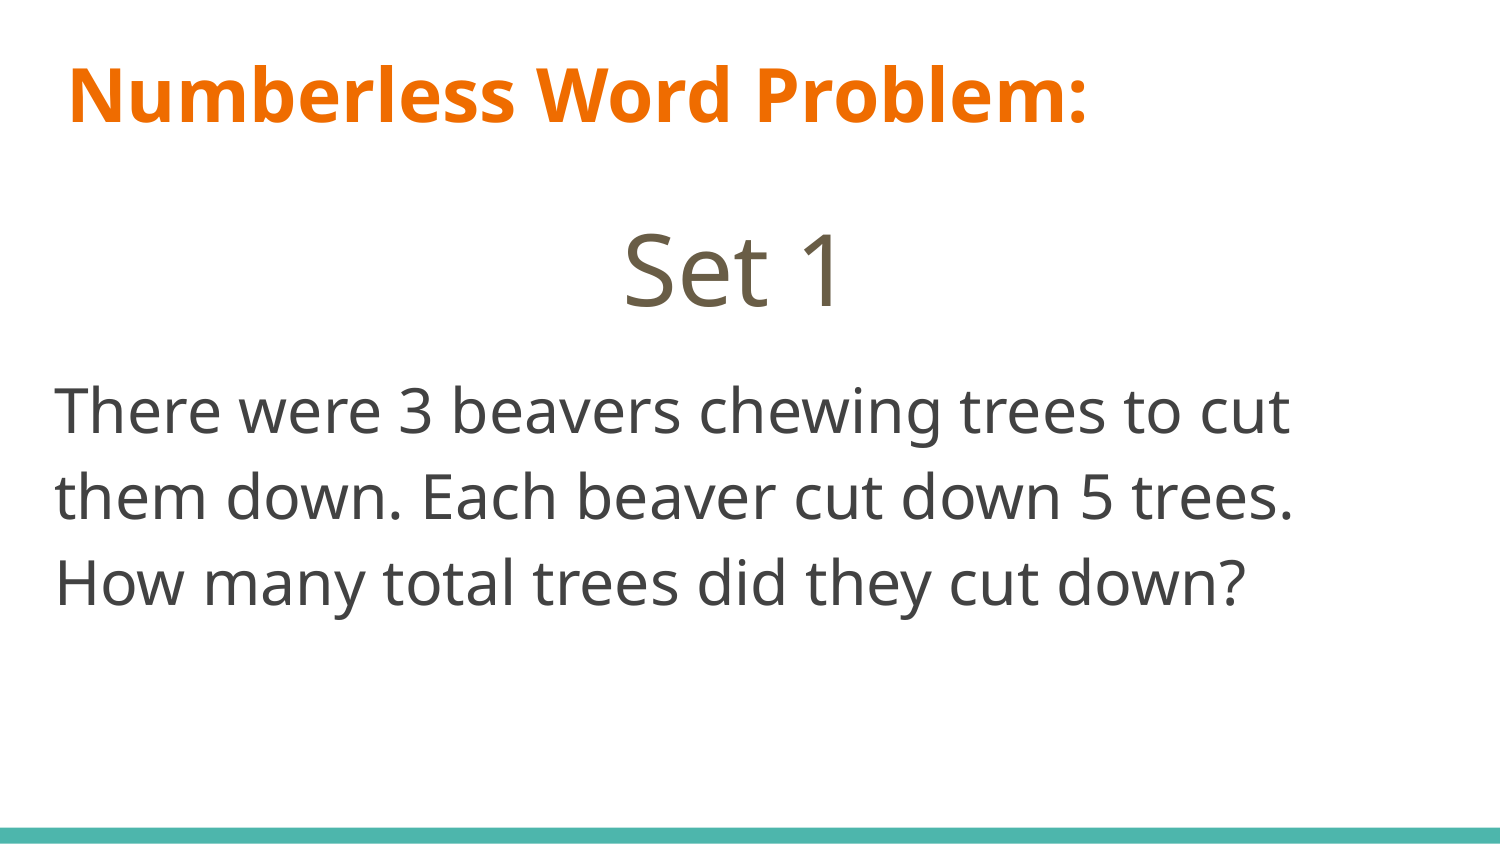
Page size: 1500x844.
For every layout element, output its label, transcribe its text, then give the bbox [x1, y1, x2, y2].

list Set 1 There were 3 beavers chewing trees to cut them down. Each beaver cut down 5 trees. How many total trees did they cut down? [39, 173, 1437, 616]
title Numberless Word Problem: [51, 32, 1449, 149]
